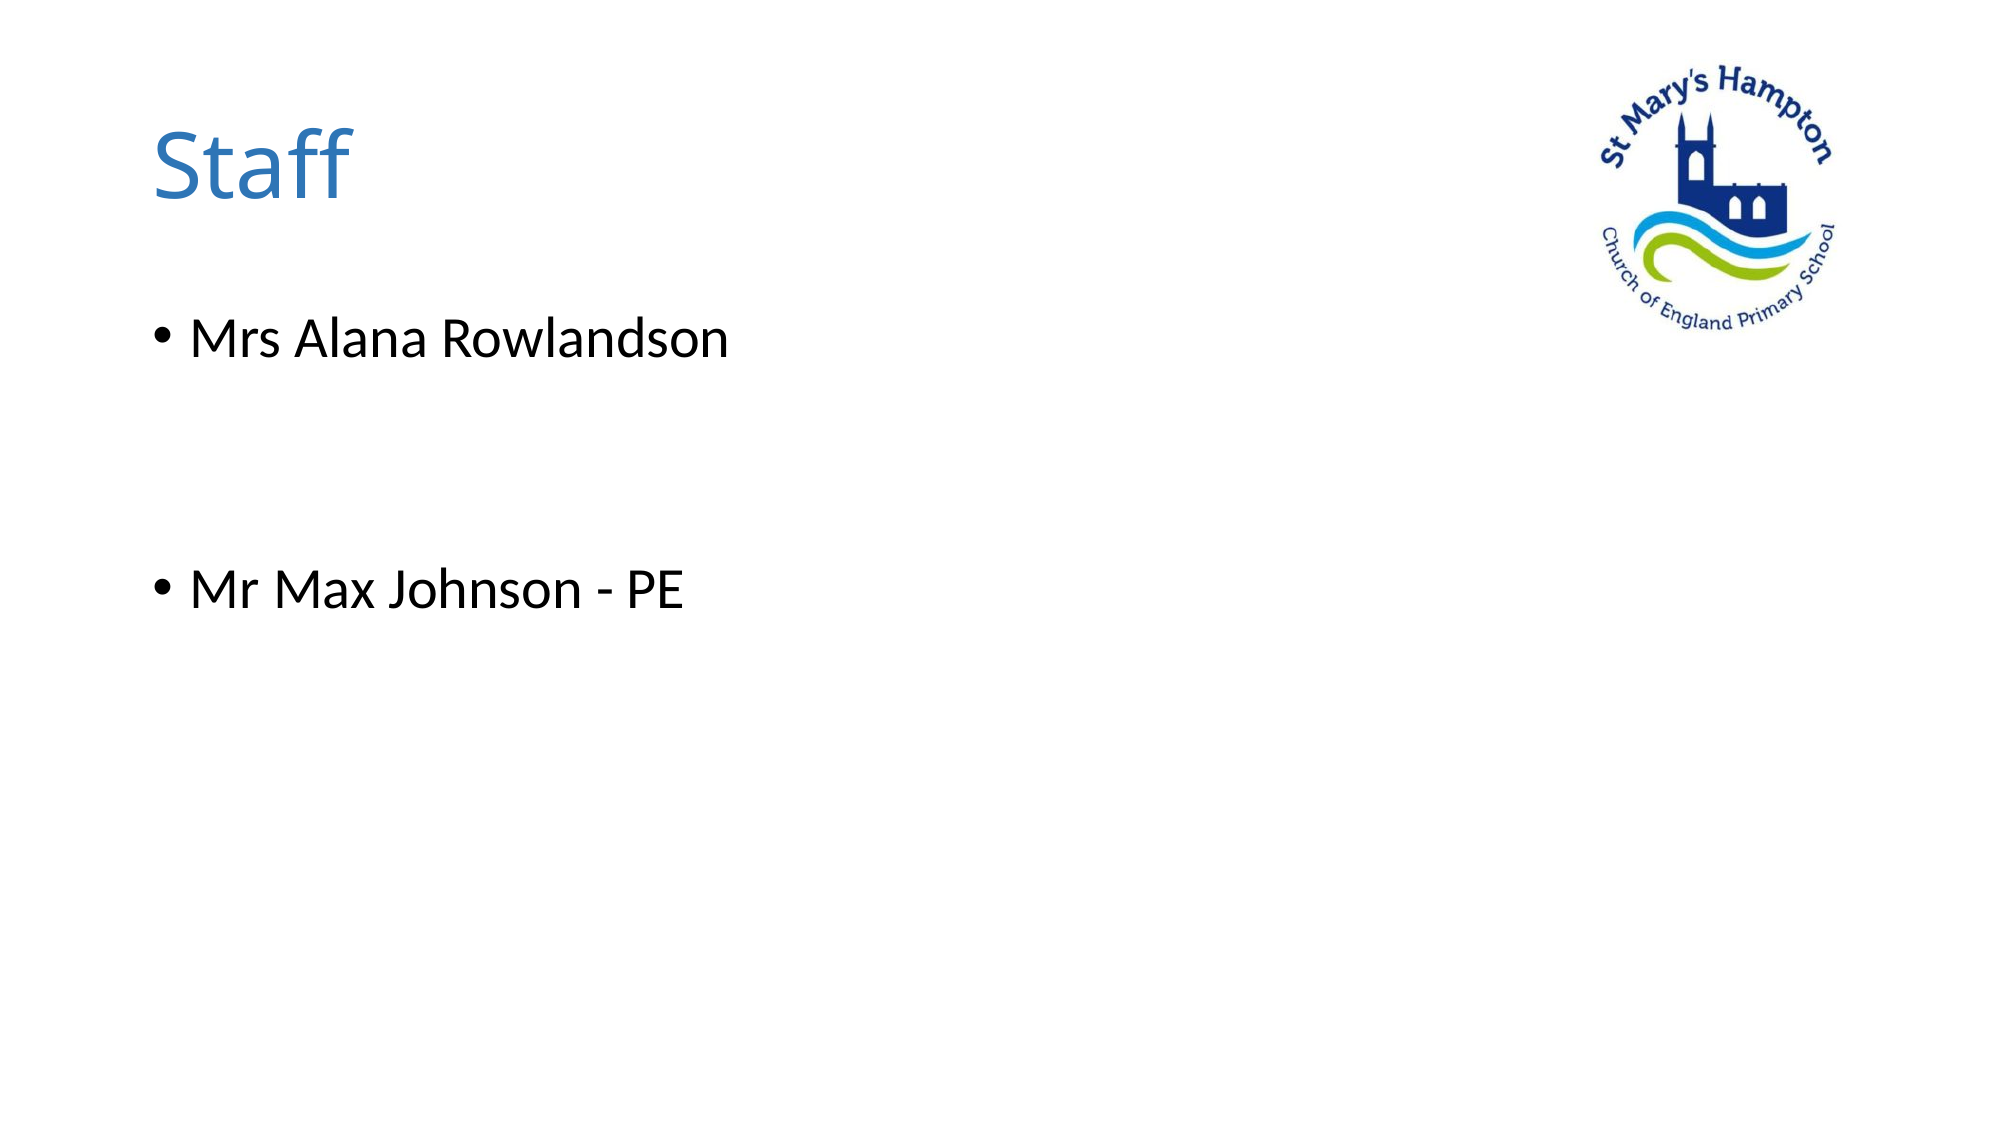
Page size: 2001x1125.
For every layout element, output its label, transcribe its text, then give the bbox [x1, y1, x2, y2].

title Staff [137, 59, 1578, 278]
picture [1578, 59, 1863, 344]
list Mrs Alana Rowlandson Mr Max Johnson - PE [137, 299, 1863, 1014]
